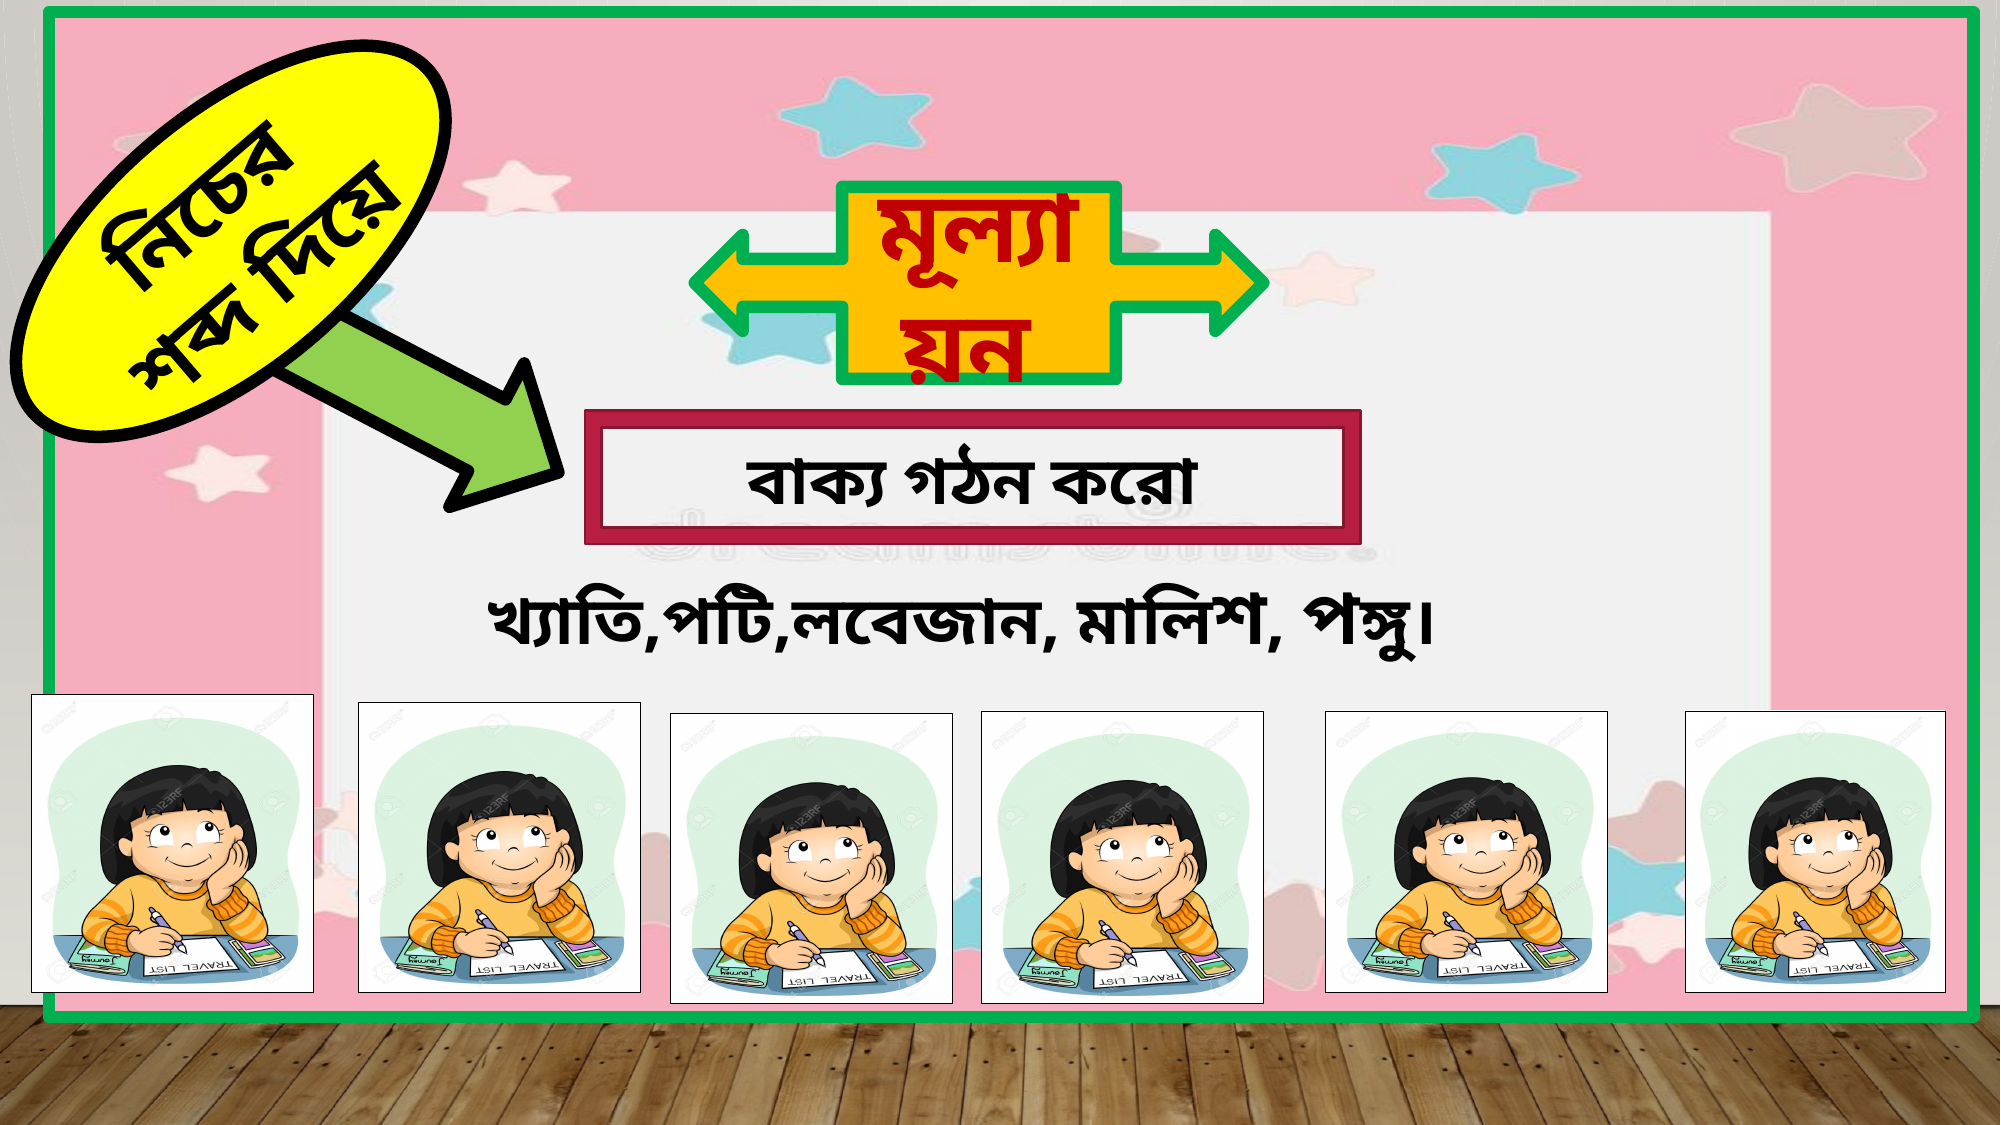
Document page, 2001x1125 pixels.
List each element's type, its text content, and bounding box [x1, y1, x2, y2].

text_box নিচের শব্দ দিয়ে [14, 250, 54, 430]
picture [31, 18, 1968, 1012]
picture [0, 1005, 2000, 1125]
